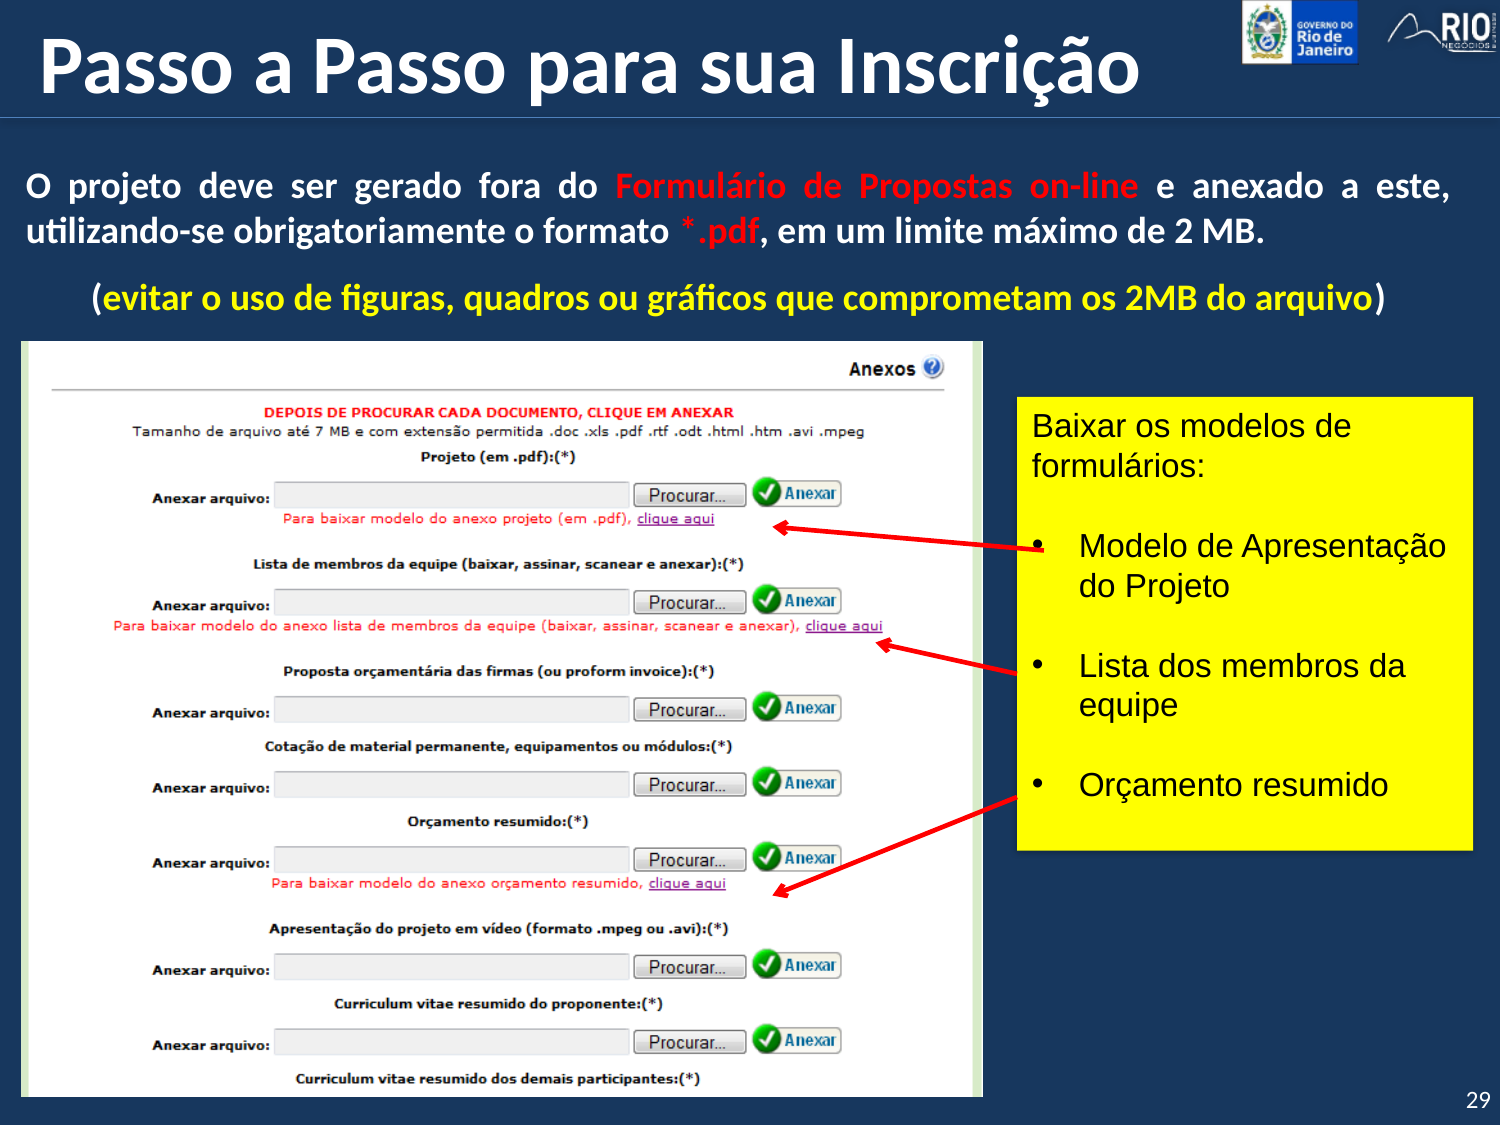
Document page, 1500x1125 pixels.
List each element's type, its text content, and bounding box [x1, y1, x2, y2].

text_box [772, 526, 1045, 551]
text_box O projeto deve ser gerado fora do Formulário de Propostas on-line e anexado a este, utilizando-se obrigatoriamente o formato *.pdf, em um limite máximo de 2 MB. (evitar o uso de figuras, quadros ou gráficos que comprometam os 2MB do arquivo) [11, 153, 1466, 326]
picture [21, 341, 984, 1097]
picture [1383, 0, 1500, 66]
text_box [772, 796, 1018, 896]
title Passo a Passo para sua Inscrição [24, 0, 1375, 153]
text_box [875, 642, 1018, 675]
picture [1241, 0, 1360, 65]
text_box Baixar os modelos de formulários: Modelo de Apresentação do Projeto Lista dos membros da equipe Orçamento resumido [1017, 396, 1474, 851]
slide_number 29 [1156, 1069, 1500, 1125]
